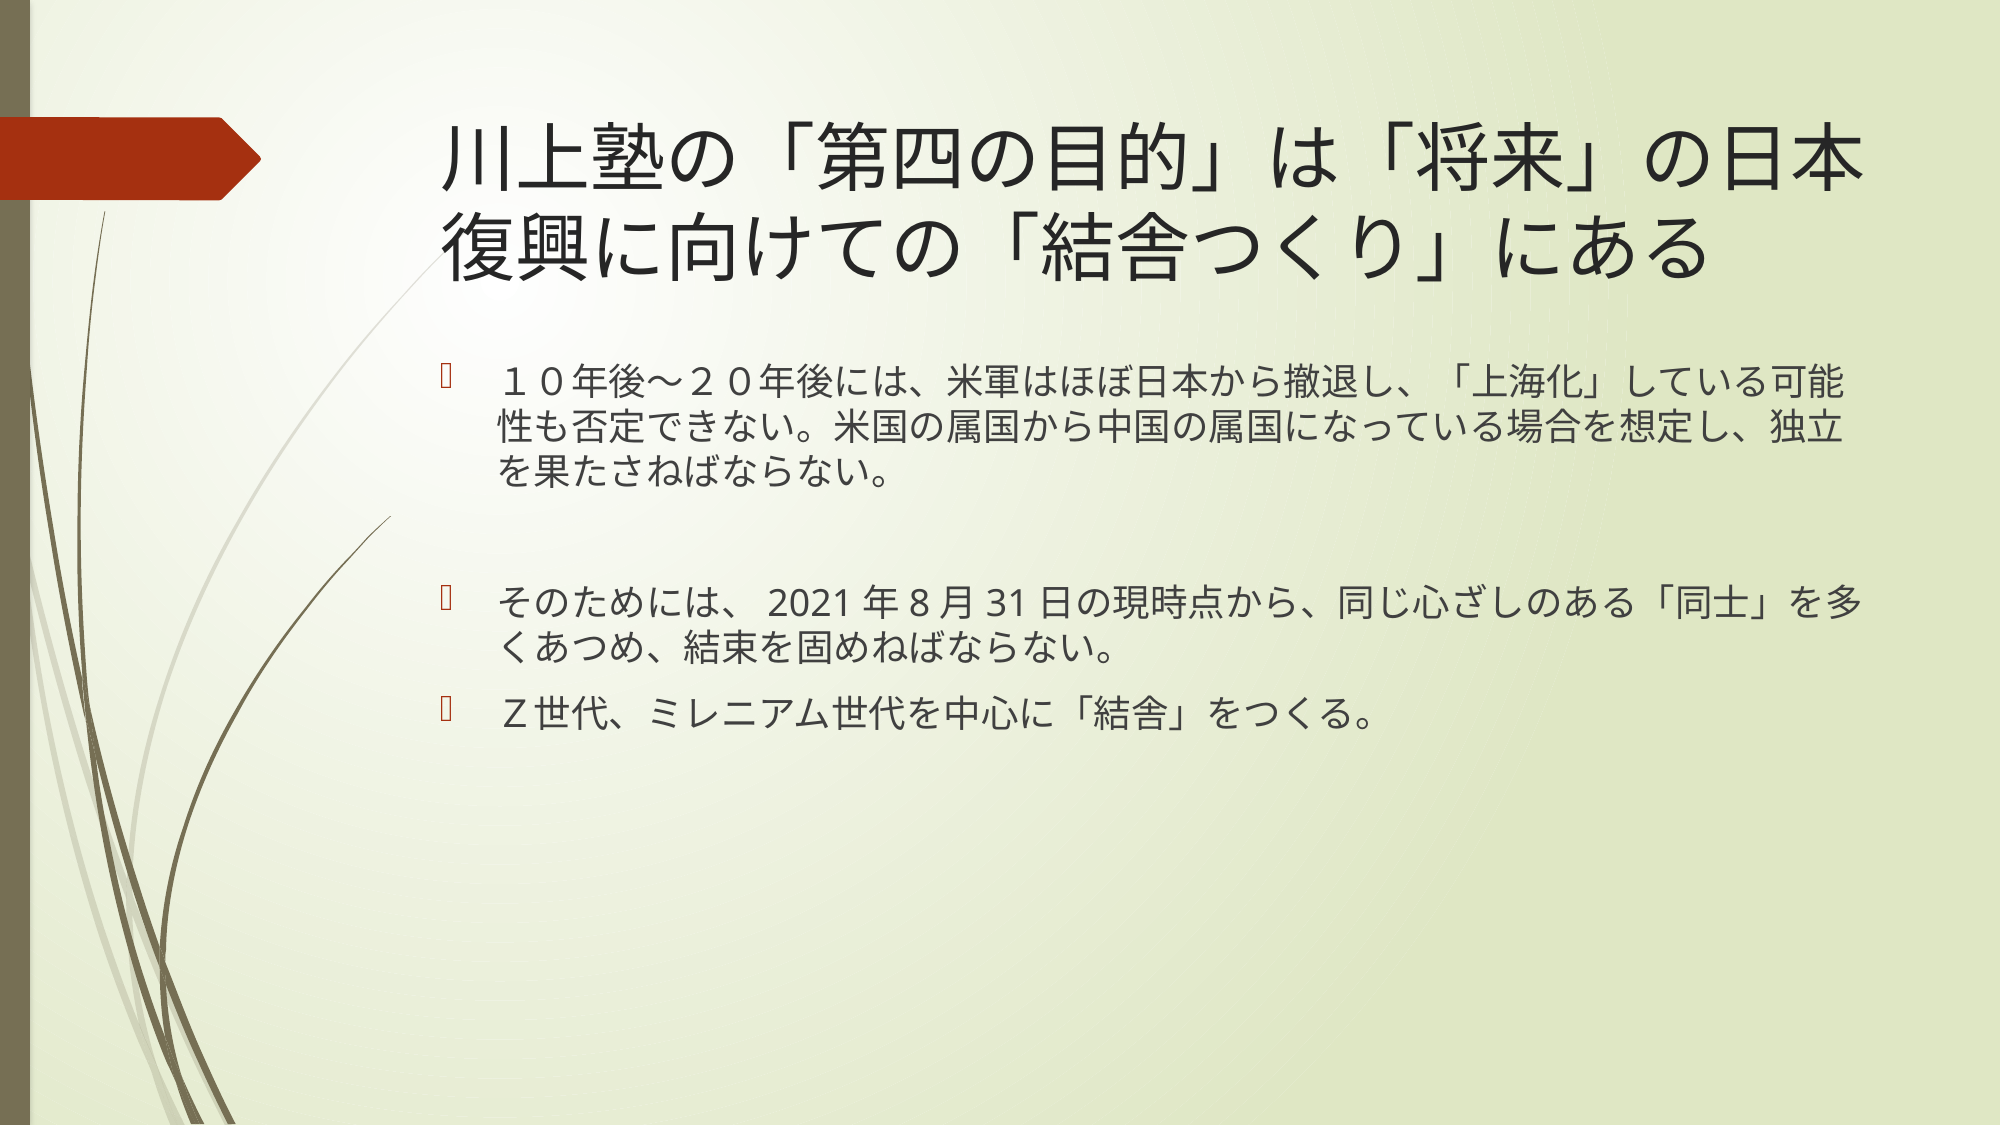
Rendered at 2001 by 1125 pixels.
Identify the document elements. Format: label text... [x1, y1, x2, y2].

title 川上塾の「第四の目的」は「将来」の日本復興に向けての「結舎つくり」にある [425, 102, 1888, 313]
list １０年後～２０年後には、米軍はほぼ日本から撤退し、「上海化」している可能性も否定できない。米国の属国から中国の属国になっている場合を想定し、独立を果たさねばならない。 そのためには、2021年8月31日の現時点から、同じ心ざしのある「同士」を多くあつめ、結束を固めねばならない。 Ｚ世代、ミレニアム世代を中心に「結舎」をつくる。 [424, 350, 1888, 970]
